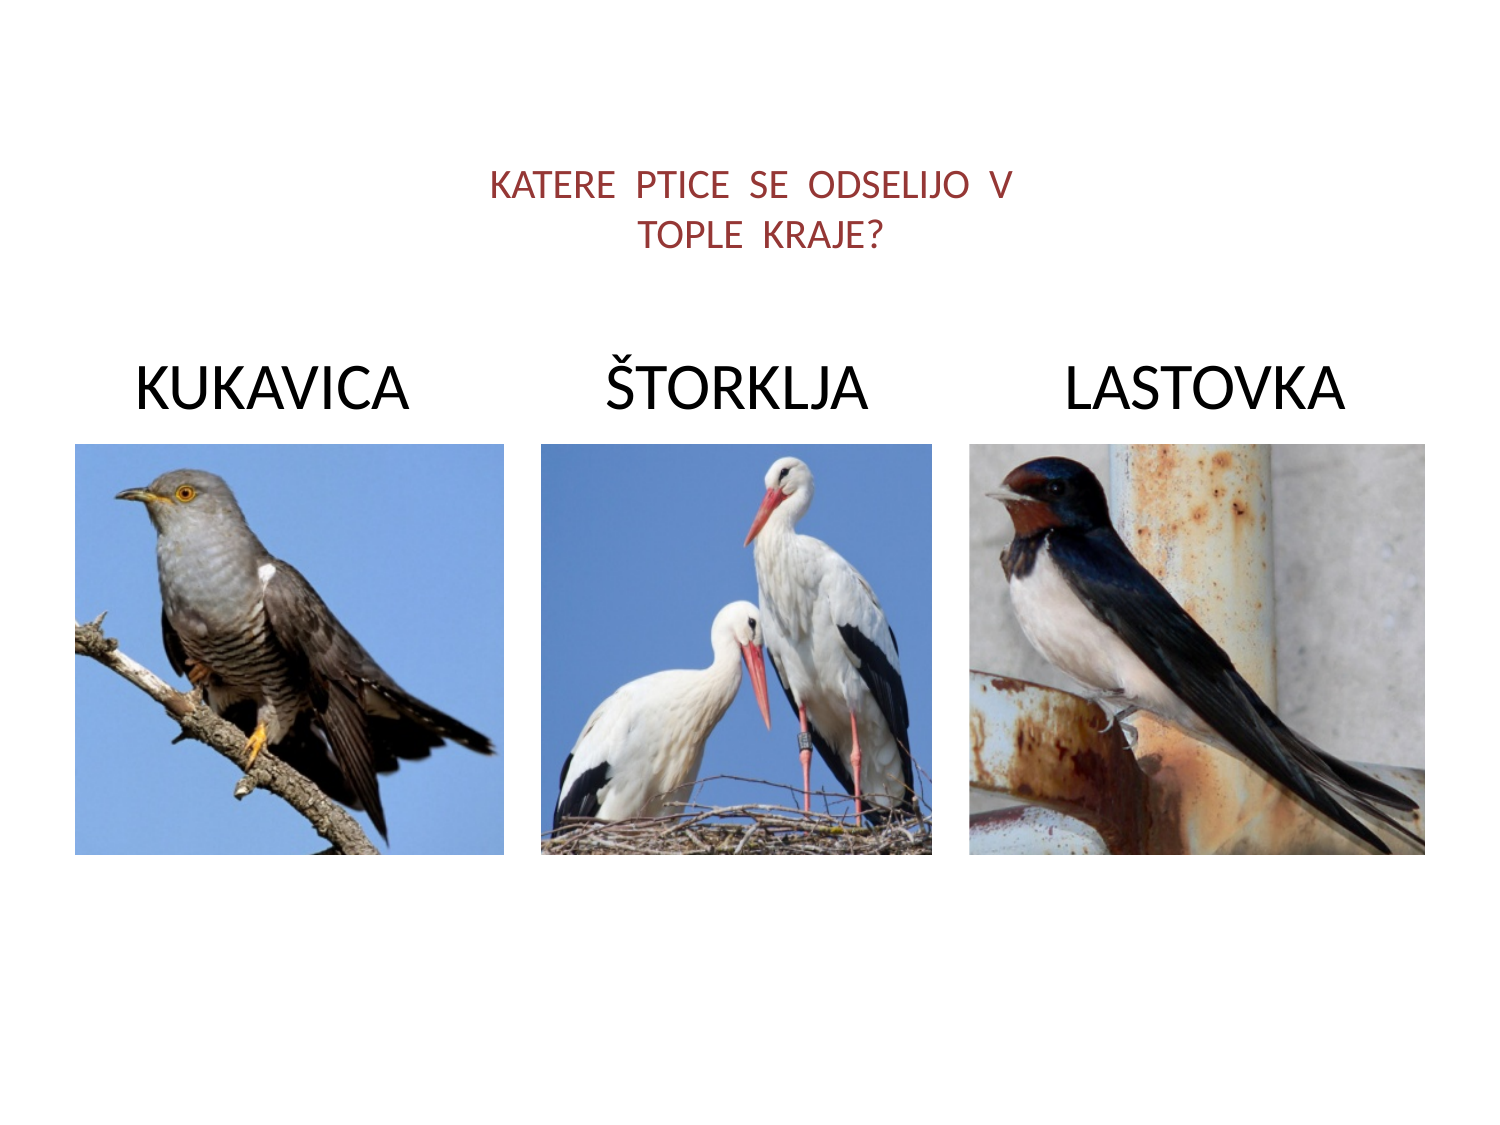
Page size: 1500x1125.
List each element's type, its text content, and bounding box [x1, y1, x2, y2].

title KATERE PTICE SE ODSELIJO V TOPLE KRAJE? [86, 149, 1437, 310]
picture [540, 444, 933, 855]
picture [969, 444, 1426, 855]
list KUKAVICA ŠTORKLJA LASTOVKA [75, 262, 1425, 1005]
picture [74, 444, 505, 855]
